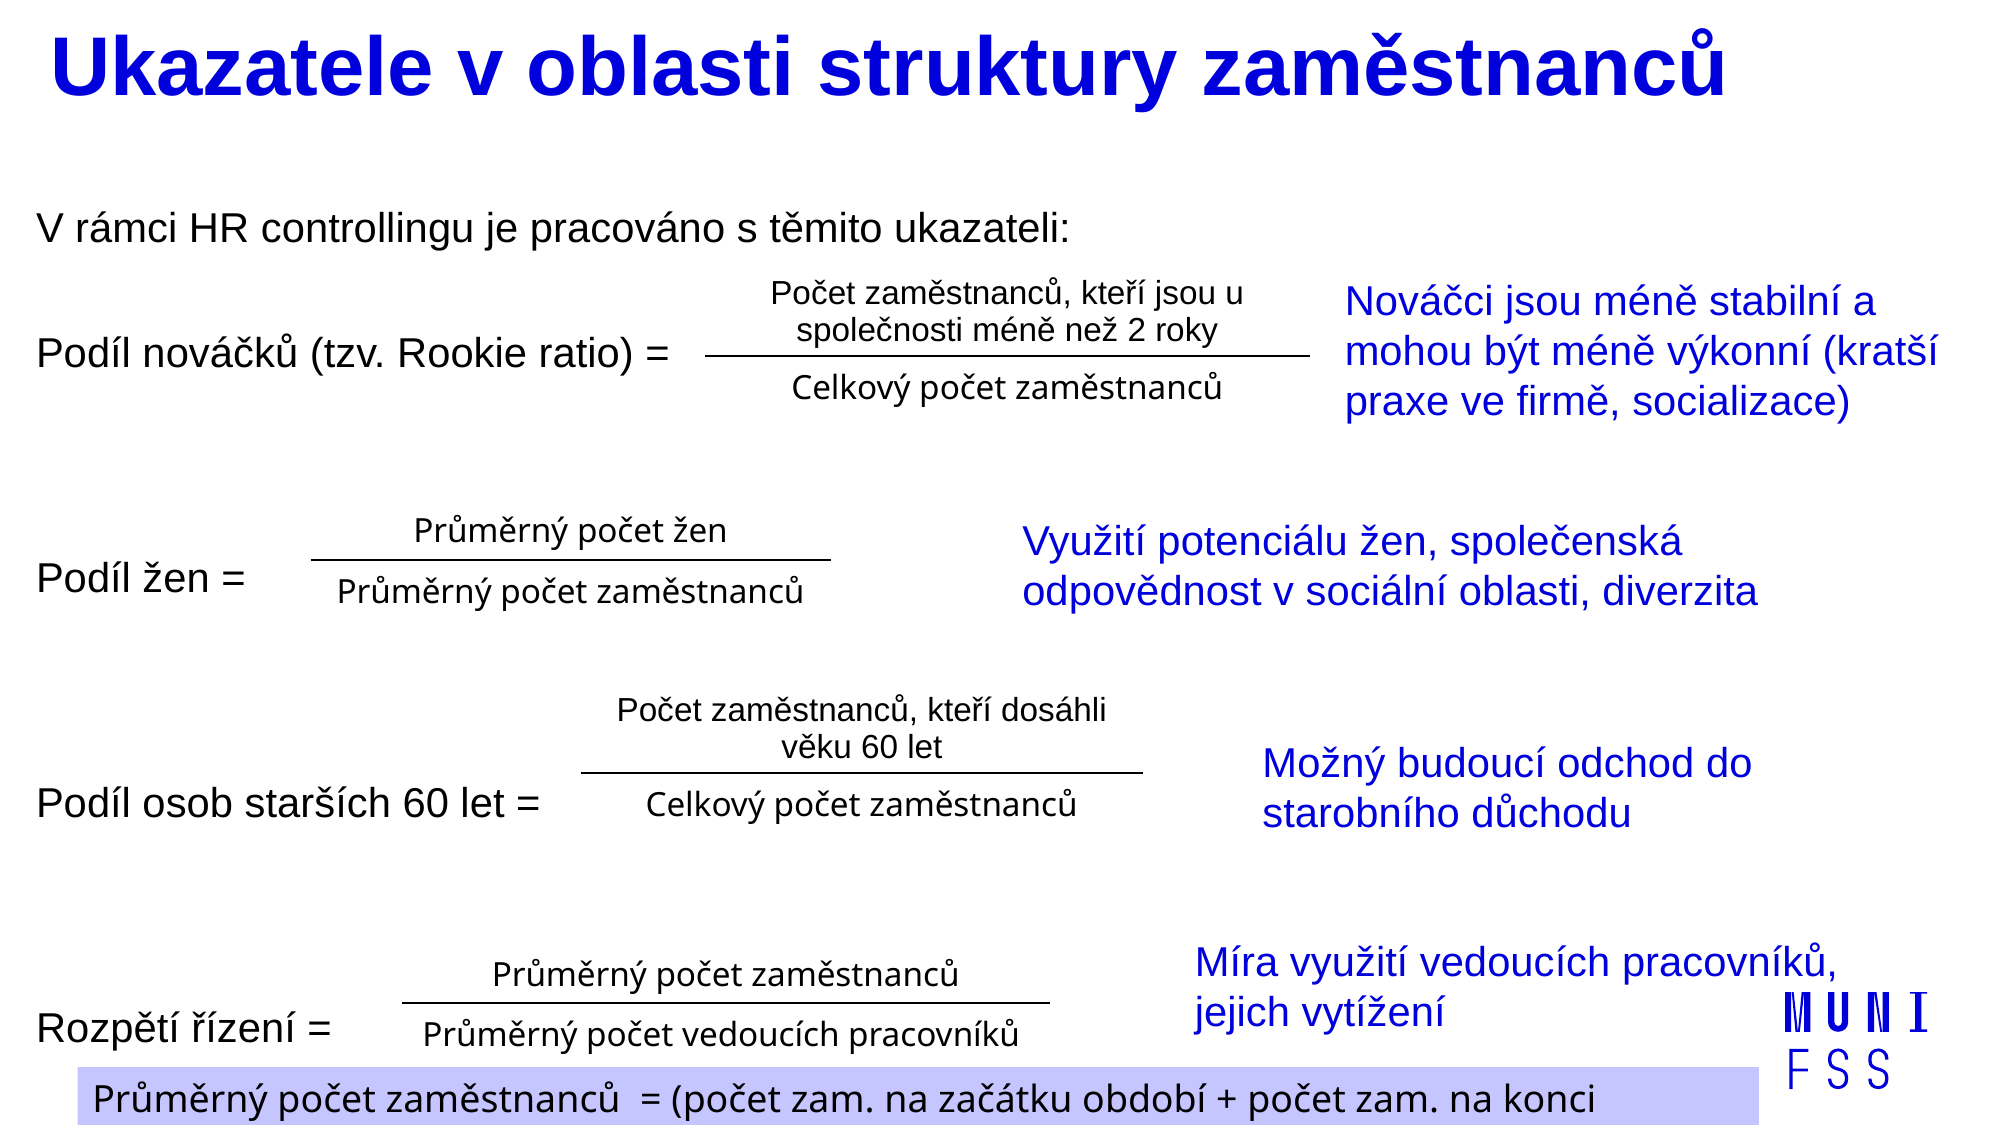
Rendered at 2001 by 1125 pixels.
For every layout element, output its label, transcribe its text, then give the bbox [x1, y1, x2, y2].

table_header Průměrný počet žen [312, 501, 829, 559]
text_box Nováčci jsou méně stabilní a mohou být méně výkonní (kratší praxe ve firmě, socializace) [1329, 266, 2000, 432]
title Ukazatele v oblasti struktury zaměstnanců [50, 28, 2000, 246]
table_cell Celkový počet zaměstnanců [583, 774, 1141, 832]
text_box Možný budoucí odchod do starobního důchodu [1247, 728, 1947, 844]
table_cell Průměrný počet vedoucích pracovníků [404, 1004, 1048, 1063]
table_header Počet zaměstnanců, kteří jsou u společnosti méně než 2 roky [707, 268, 1308, 355]
table_cell Celkový počet zaměstnanců [707, 357, 1308, 416]
table_header Počet zaměstnanců, kteří dosáhli věku 60 let [583, 685, 1141, 772]
table_cell Průměrný počet zaměstnanců [312, 561, 829, 619]
text_box Využití potenciálu žen, společenská odpovědnost v sociální oblasti, diverzita [1007, 506, 1824, 622]
text_box Míra využití vedoucích pracovníků, jejich vytížení [1180, 927, 1920, 1043]
list V rámci HR controllingu je pracováno s těmito ukazateli: Podíl nováčků (tzv. Rookie ratio) = Podíl žen = Podíl osob starších 60 let = Rozpětí řízení = [24, 175, 1893, 960]
text_box Průměrný počet zaměstnanců = (počet zam. na začátku období + počet zam. na konci období)/2 [77, 1067, 1759, 1125]
table_header Průměrný počet zaměstnanců [404, 944, 1048, 1002]
